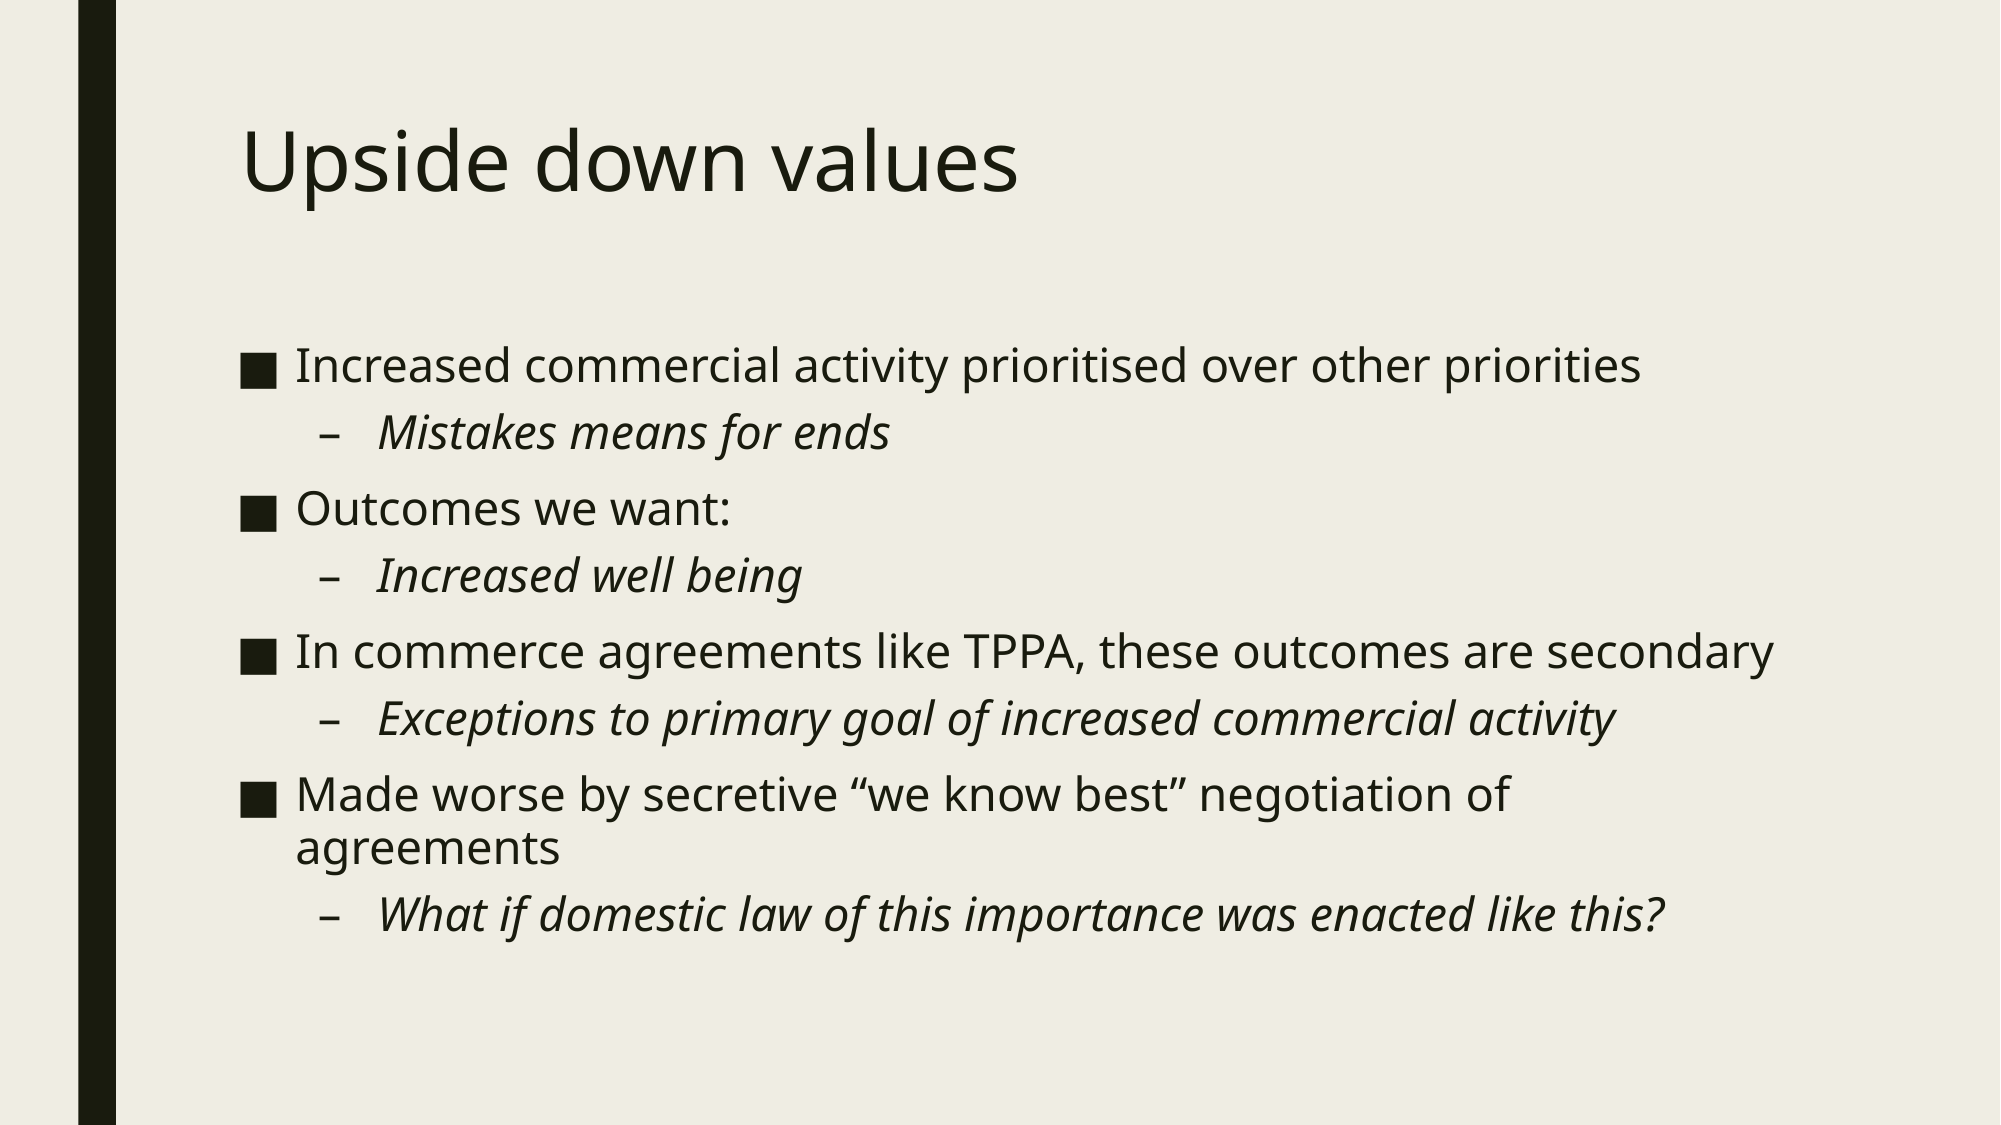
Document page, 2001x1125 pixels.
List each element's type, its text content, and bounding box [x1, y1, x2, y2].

list Increased commercial activity prioritised over other priorities Mistakes means for ends Outcomes we want: Increased well being In commerce agreements like TPPA, these outcomes are secondary Exceptions to primary goal of increased commercial activity Made worse by secretive “we know best” negotiation of agreements What if domestic law of this importance was enacted like this? [221, 332, 1797, 1004]
title Upside down values [225, 112, 1800, 357]
